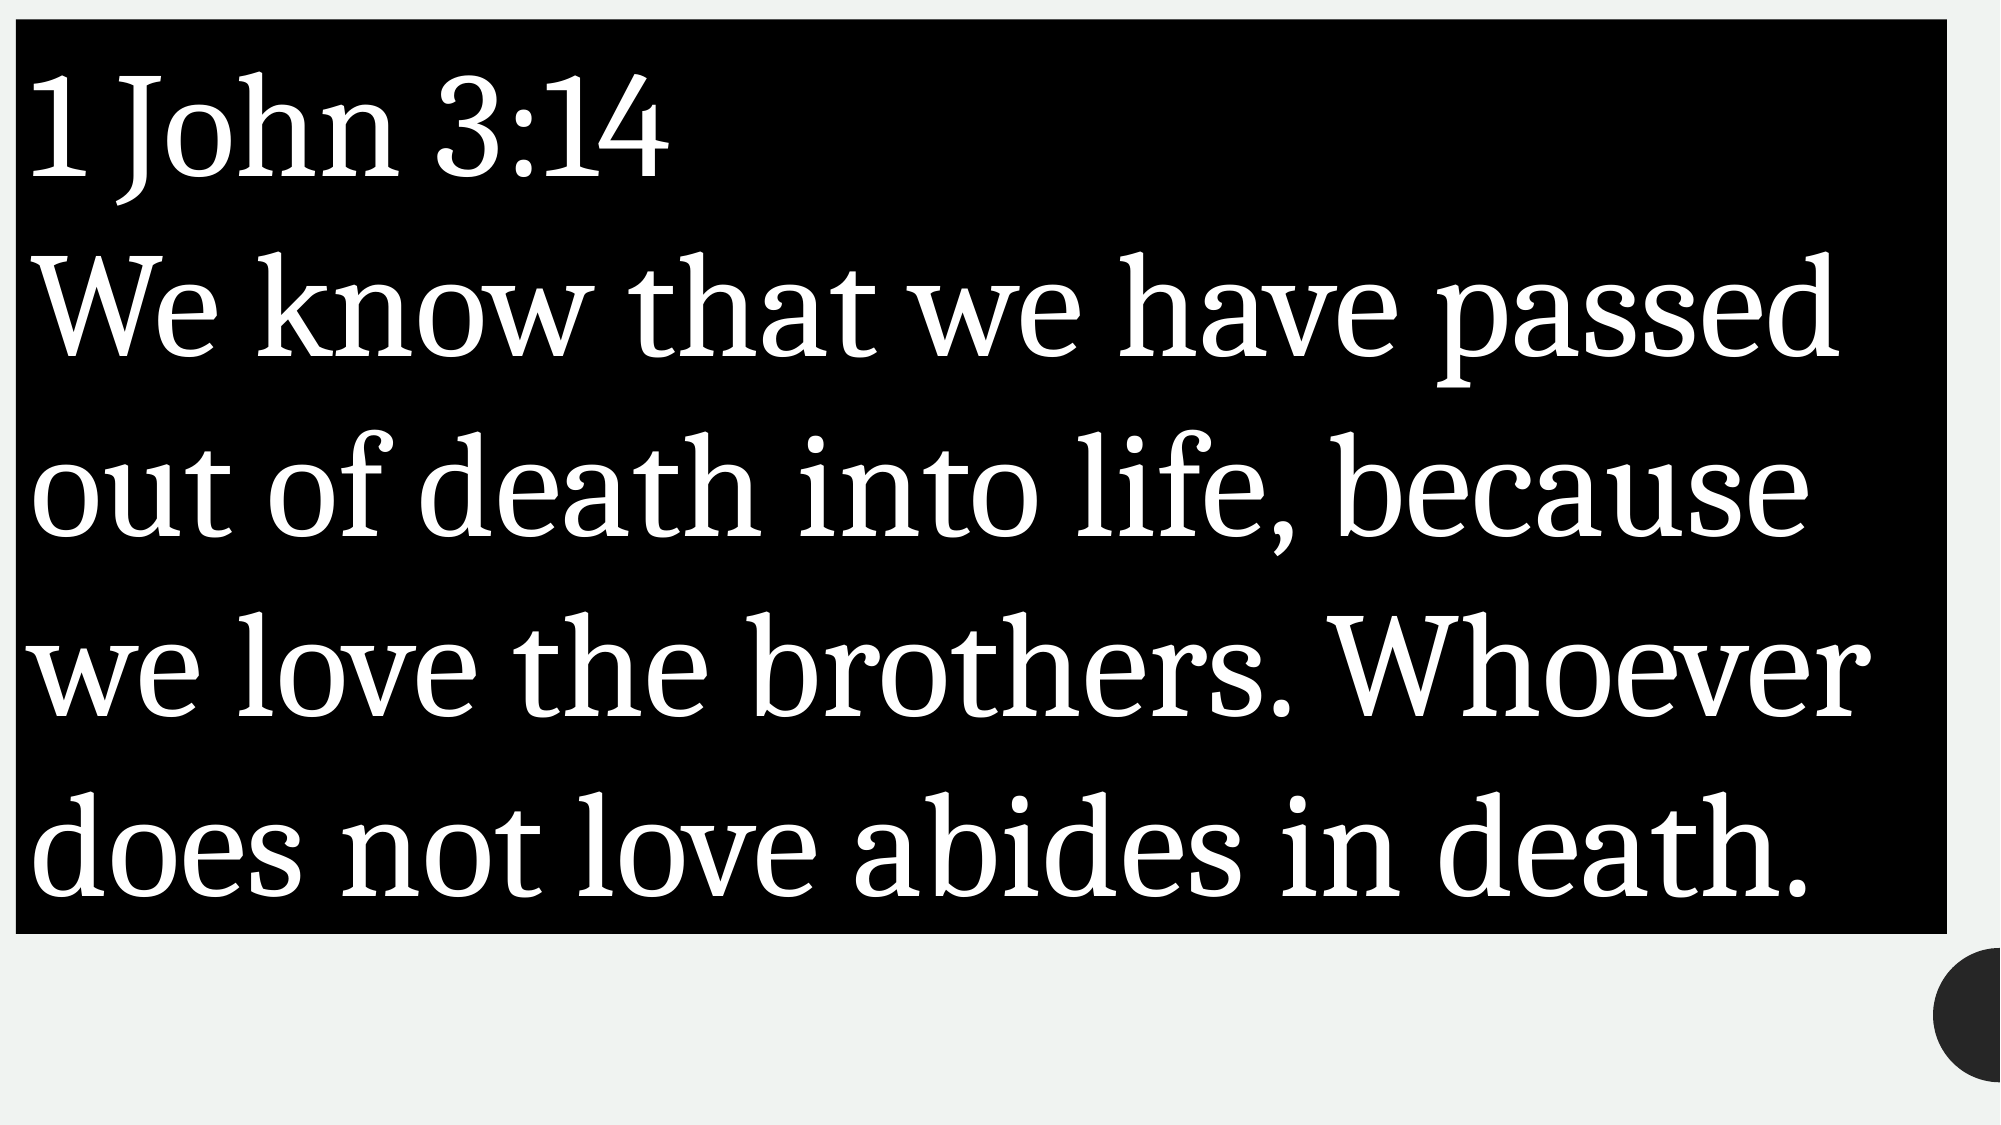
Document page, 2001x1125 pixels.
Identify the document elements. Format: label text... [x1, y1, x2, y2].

text_box 1 John 3:14 We know that we have passed out of death into life, because we love the brothers. Whoever does not love abides in death. [15, 19, 1947, 934]
